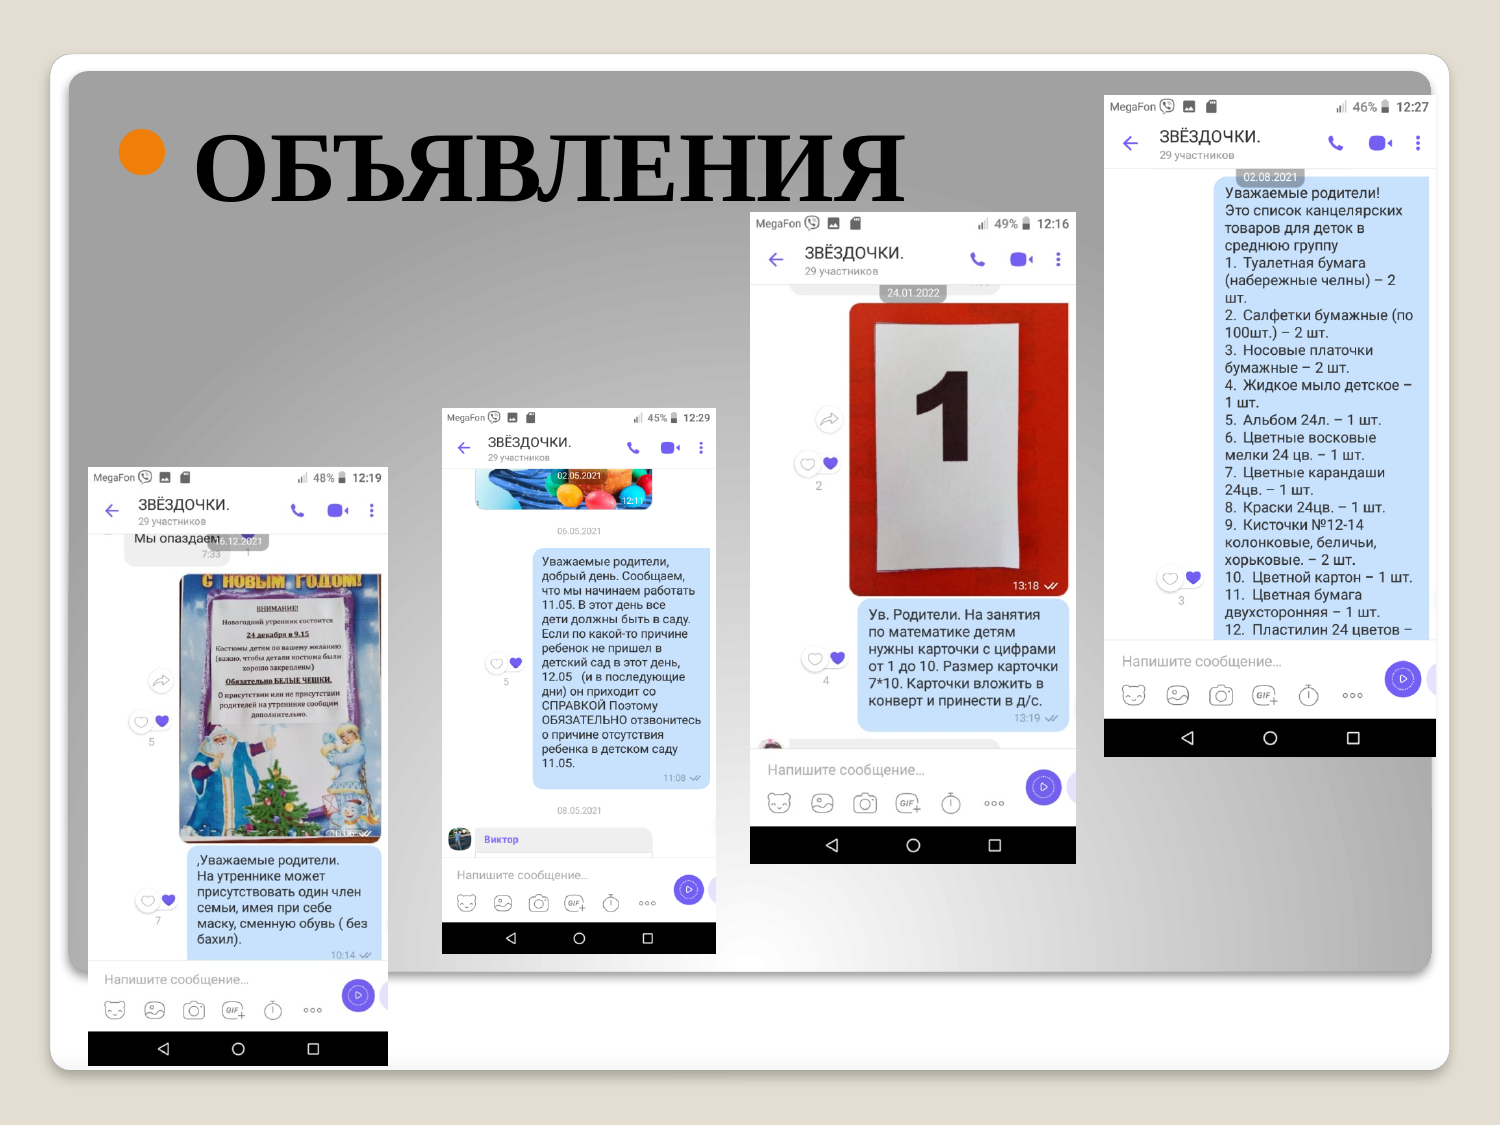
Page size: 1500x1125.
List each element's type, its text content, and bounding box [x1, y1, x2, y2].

picture [442, 408, 716, 955]
picture [1104, 94, 1436, 757]
list ОБЪЯВЛЕНИЯ [82, 86, 1425, 244]
picture [88, 467, 388, 1066]
picture [749, 212, 1076, 865]
